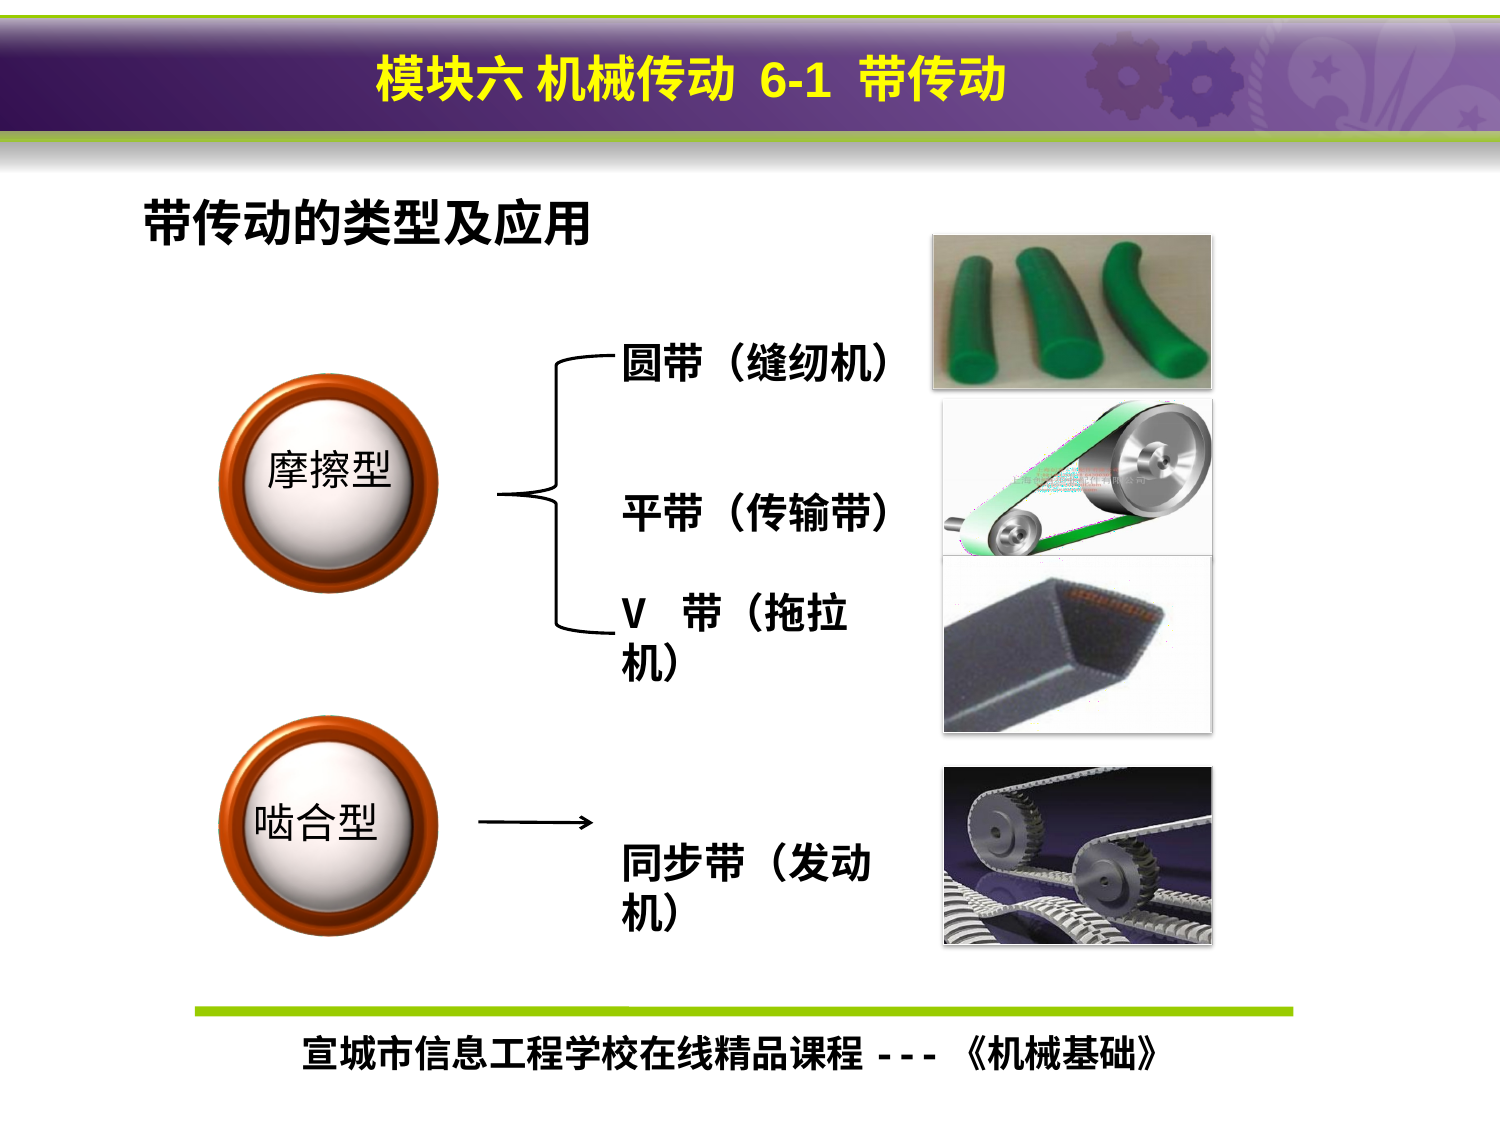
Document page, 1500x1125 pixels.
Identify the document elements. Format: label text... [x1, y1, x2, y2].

text_box [938, 763, 1217, 952]
text_box [927, 231, 1217, 396]
text_box 啮合型 [251, 794, 406, 847]
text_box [0, 18, 1500, 173]
text_box [938, 397, 1217, 552]
text_box [218, 373, 439, 594]
text_box 带传动的类型及应用 [113, 184, 609, 260]
text_box 宣城市信息工程学校在线精品课程---《机械基础》 [242, 1023, 1235, 1083]
text_box [938, 552, 1217, 741]
text_box [218, 715, 439, 937]
text_box 圆带（缝纫机） 平带（传输带） V 带（拖拉机） 同步带（发动机） [606, 329, 946, 945]
text_box [497, 354, 606, 635]
text_box 摩擦型 [265, 441, 420, 494]
